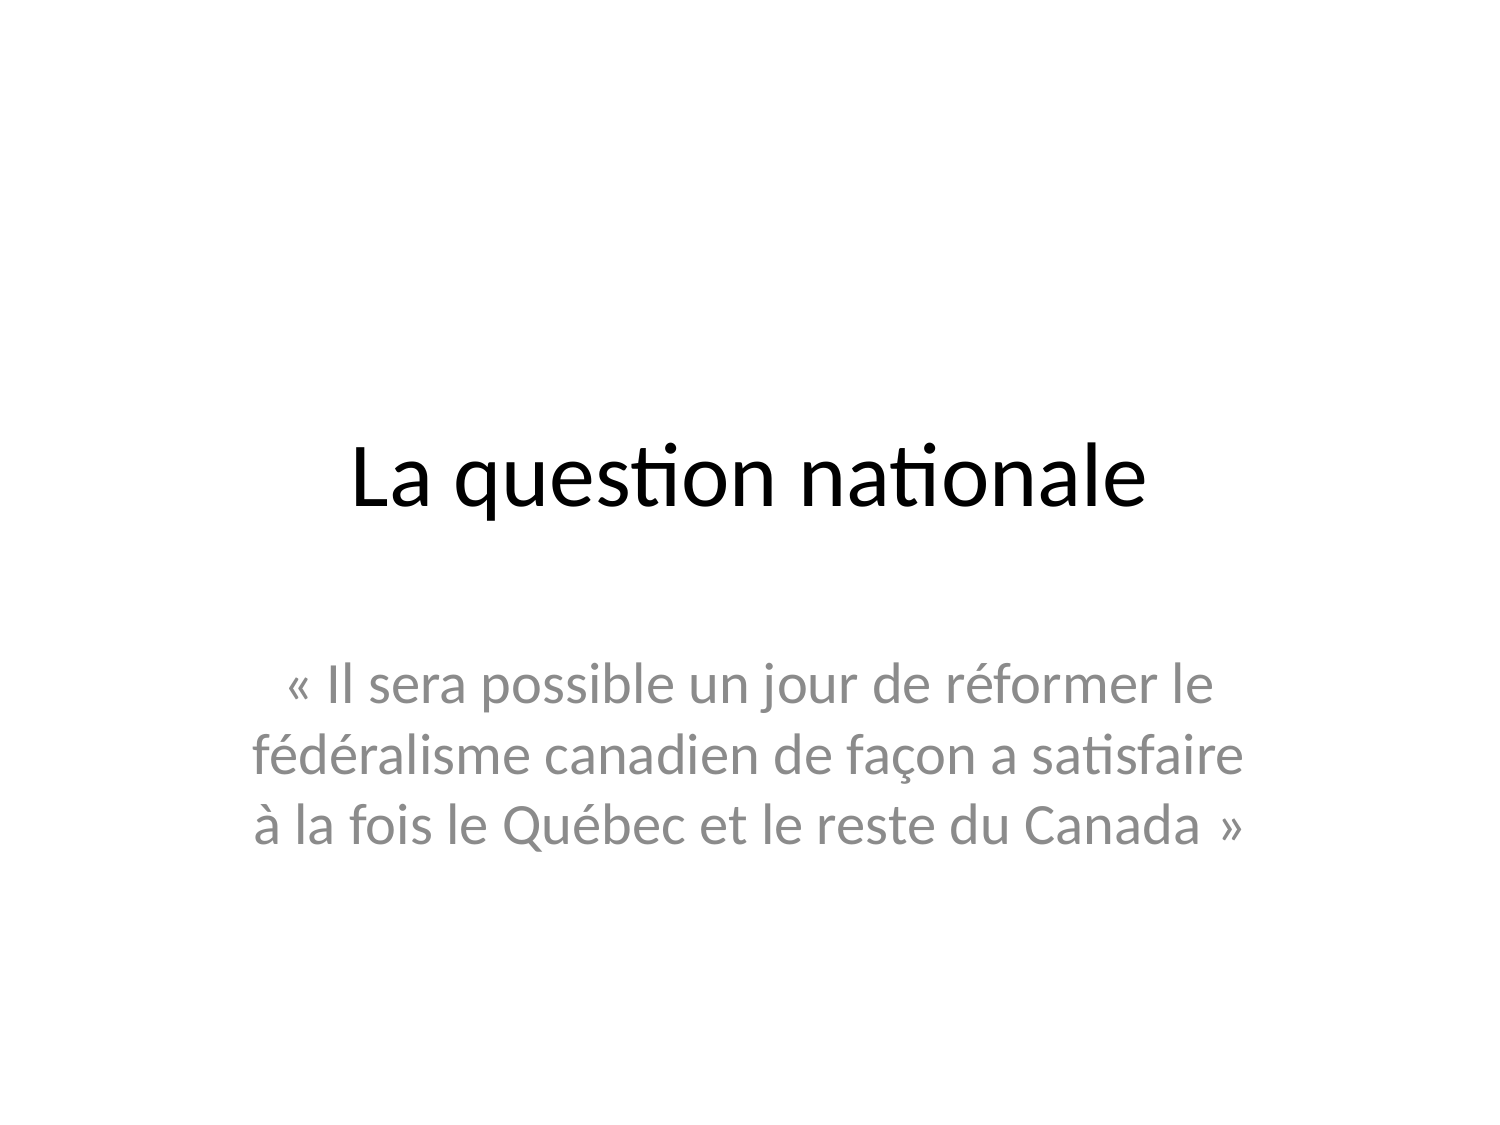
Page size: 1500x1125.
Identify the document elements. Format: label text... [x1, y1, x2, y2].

subtitle « Il sera possible un jour de réformer le fédéralisme canadien de façon a satisfaire à la fois le Québec et le reste du Canada » [225, 637, 1275, 925]
title La question nationale [112, 349, 1388, 591]
